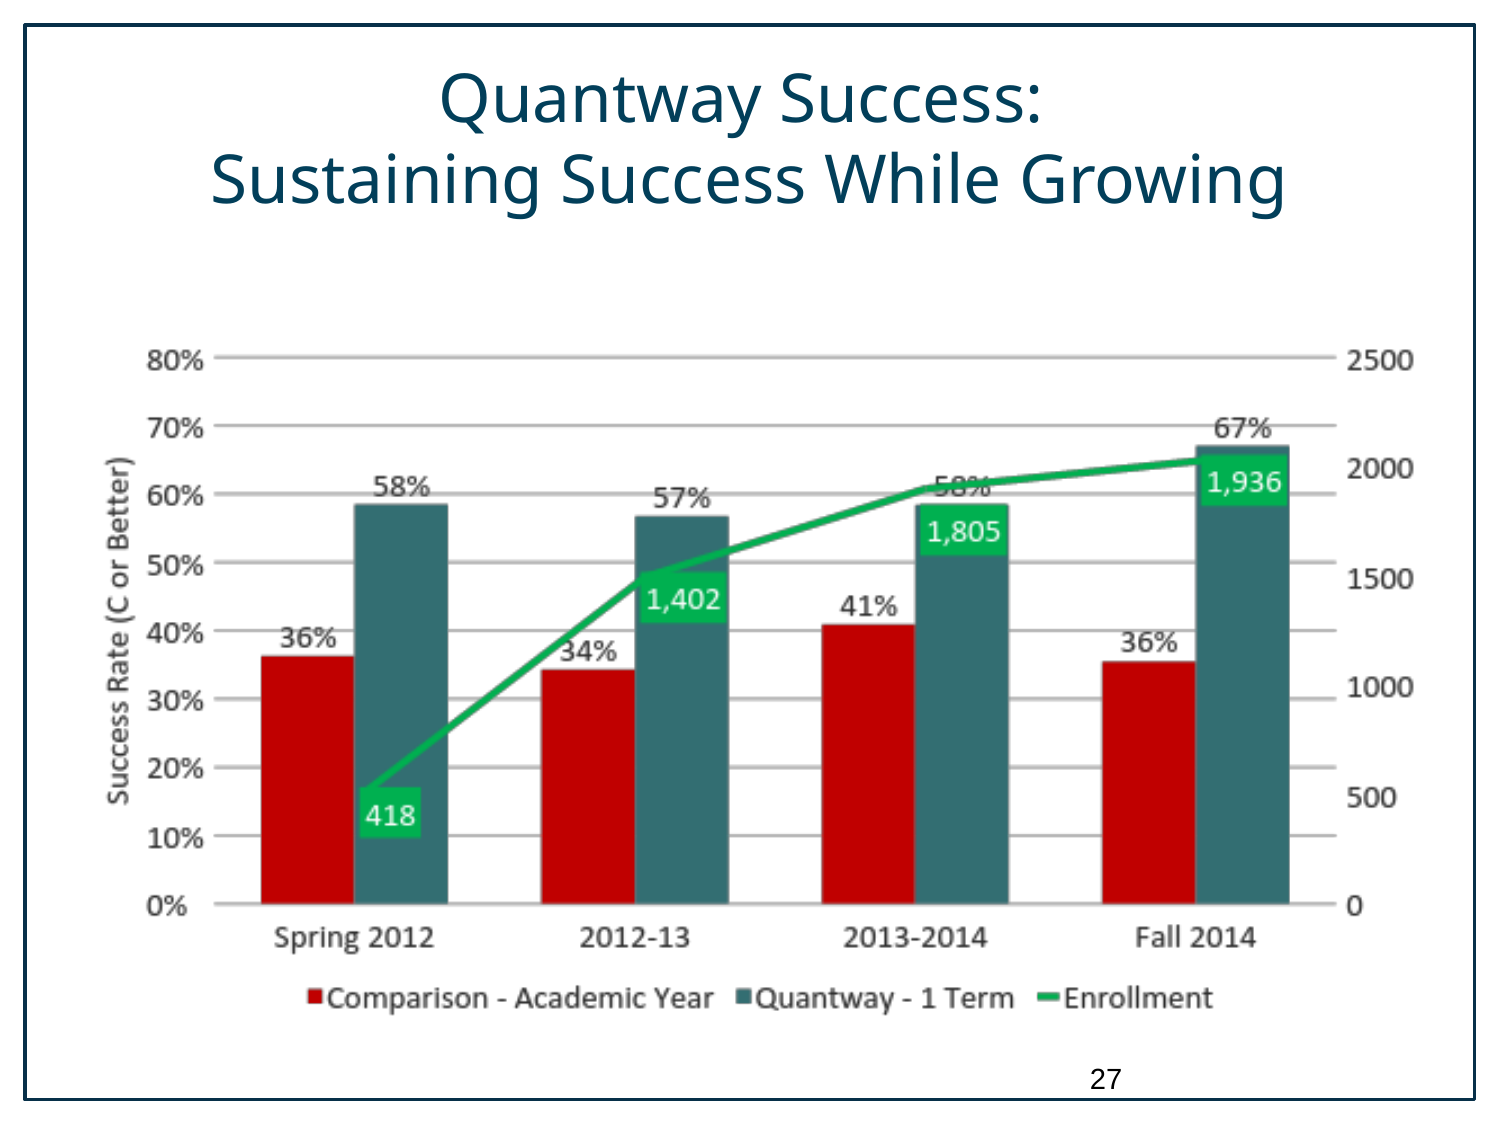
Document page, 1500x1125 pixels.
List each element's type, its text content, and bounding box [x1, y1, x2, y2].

title Quantway Success: Sustaining Success While Growing [75, 70, 1425, 225]
slide_number 27 [1074, 1045, 1425, 1103]
picture [74, 337, 1426, 1038]
